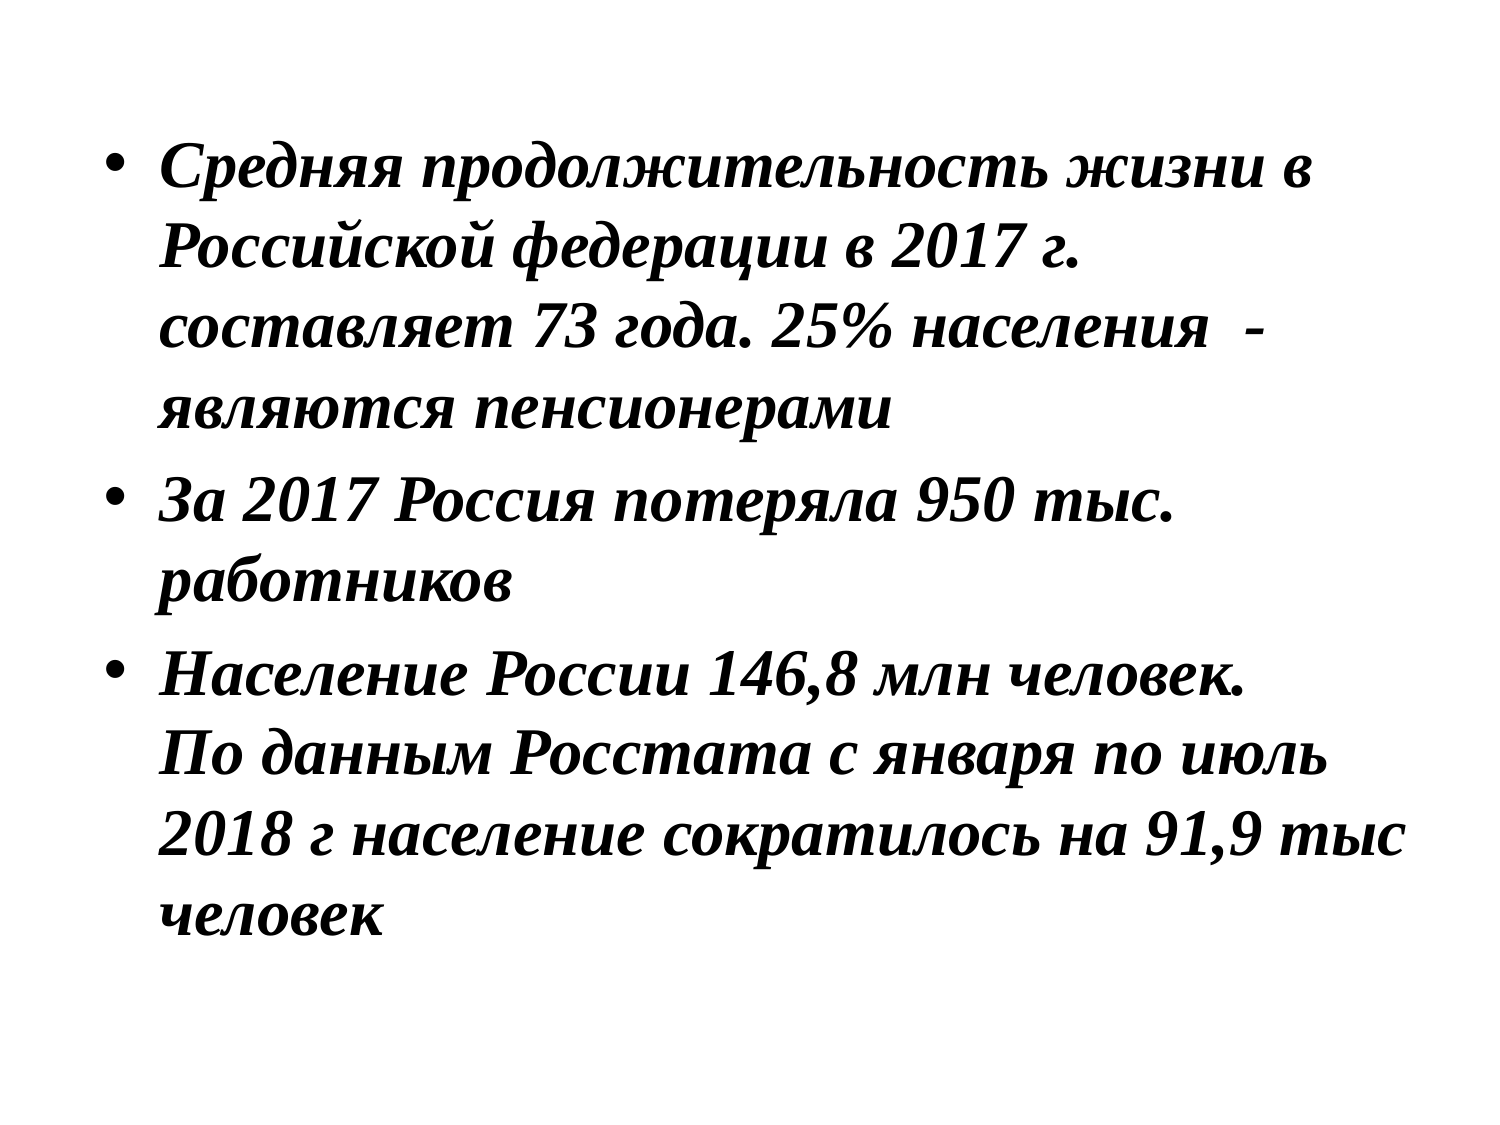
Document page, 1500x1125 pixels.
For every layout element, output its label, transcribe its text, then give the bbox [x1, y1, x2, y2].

list Средняя продолжительность жизни в Российской федерации в 2017 г. составляет 73 года. 25% населения - являются пенсионерами За 2017 Россия потеряла 950 тыс. работников Население России 146,8 млн человек. По данным Росстата с января по июль 2018 г население сократилось на 91,9 тыс человек [88, 113, 1439, 1035]
